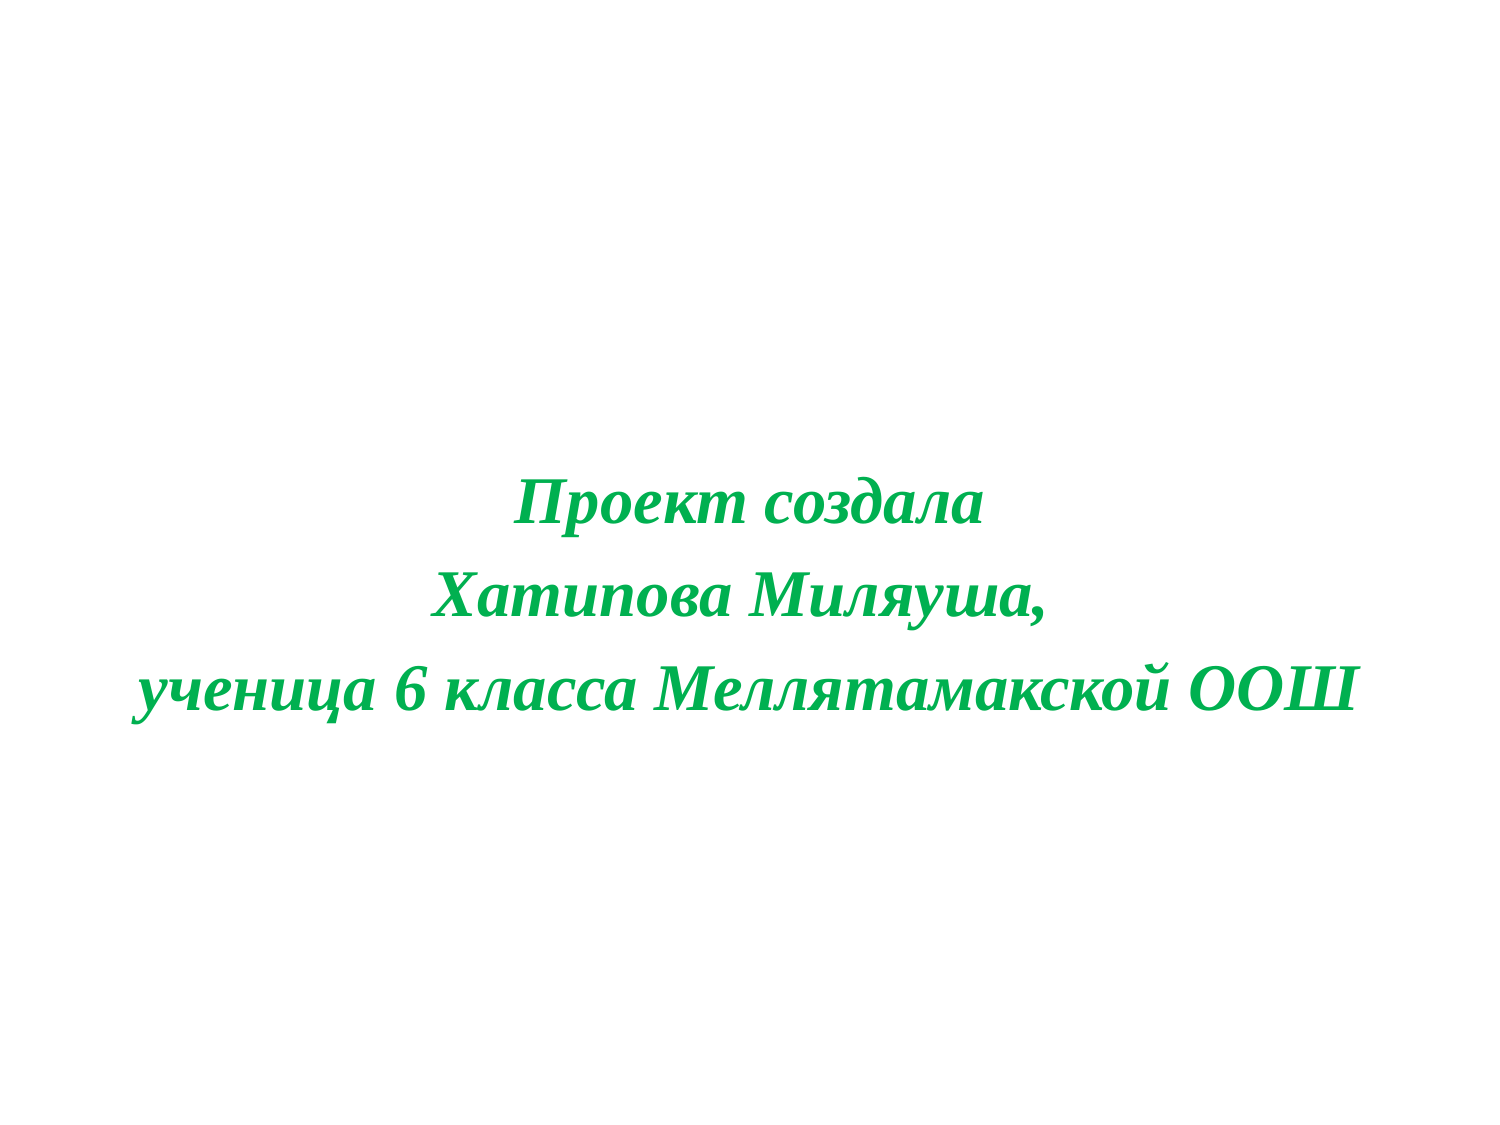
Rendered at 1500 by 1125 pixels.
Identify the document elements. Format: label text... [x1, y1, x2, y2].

list Проект создала Хатипова Миляуша, ученица 6 класса Меллятамакской ООШ [75, 262, 1425, 1005]
